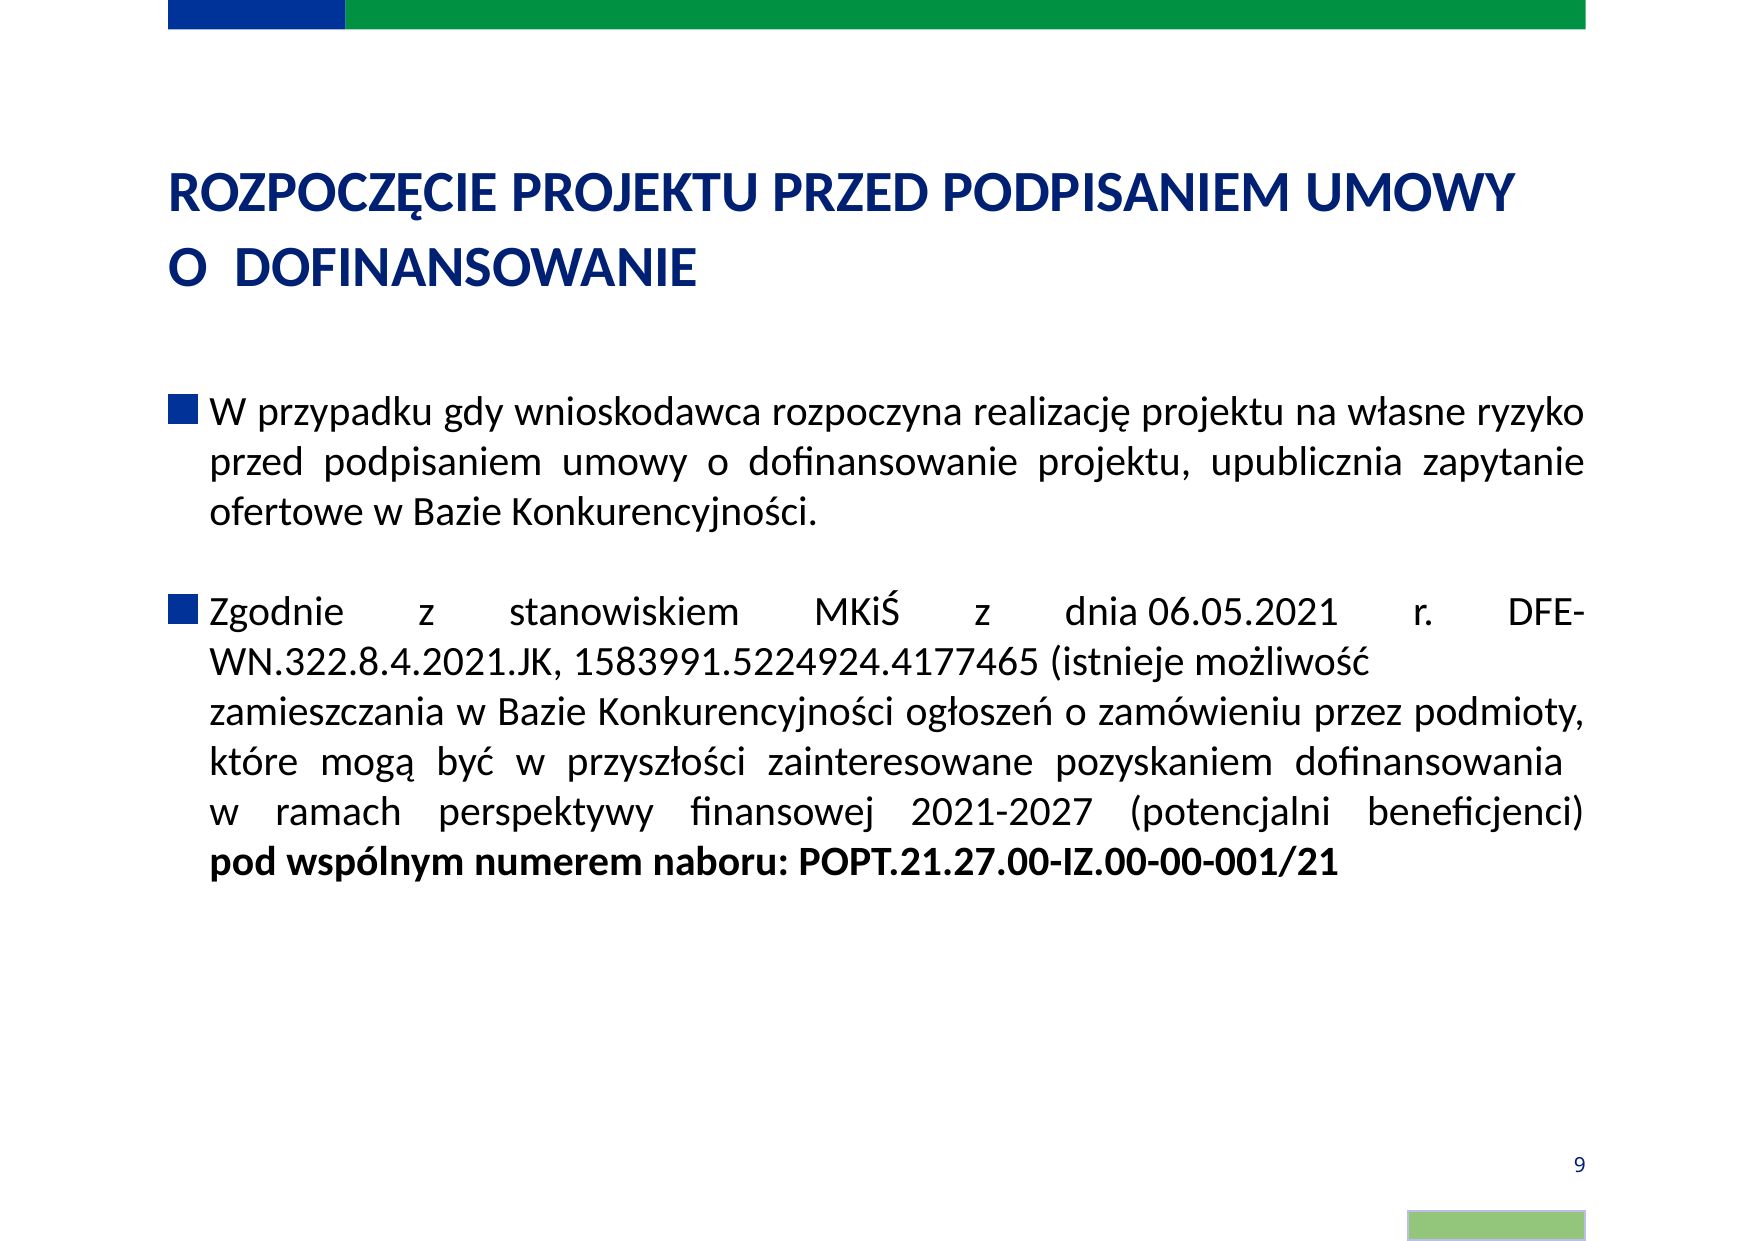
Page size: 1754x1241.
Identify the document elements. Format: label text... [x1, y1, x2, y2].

slide_number 9 [1408, 1151, 1586, 1181]
list W przypadku gdy wnioskodawca rozpoczyna realizację projektu na własne ryzyko przed podpisaniem umowy o dofinansowanie projektu, upublicznia zapytanie ofertowe w Bazie Konkurencyjności. Zgodnie z stanowiskiem MKiŚ z dnia 06.05.2021 r. DFE-WN.322.8.4.2021.JK, 1583991.5224924.4177465 (istnieje możliwość zamieszczania w Bazie Konkurencyjności ogłoszeń o zamówieniu przez podmioty, które mogą być w przyszłości zainteresowane pozyskaniem dofinansowania w ramach perspektywy finansowej 2021-2027 (potencjalni beneficjenci) pod wspólnym numerem naboru: POPT.21.27.00-IZ.00-00-001/21 [168, 383, 1586, 1152]
picture [168, 394, 198, 424]
title ROZPOCZĘCIE PROJEKTU PRZED PODPISANIEM UMOWY O DOFINANSOWANIE [168, 147, 1586, 325]
picture [168, 594, 198, 624]
